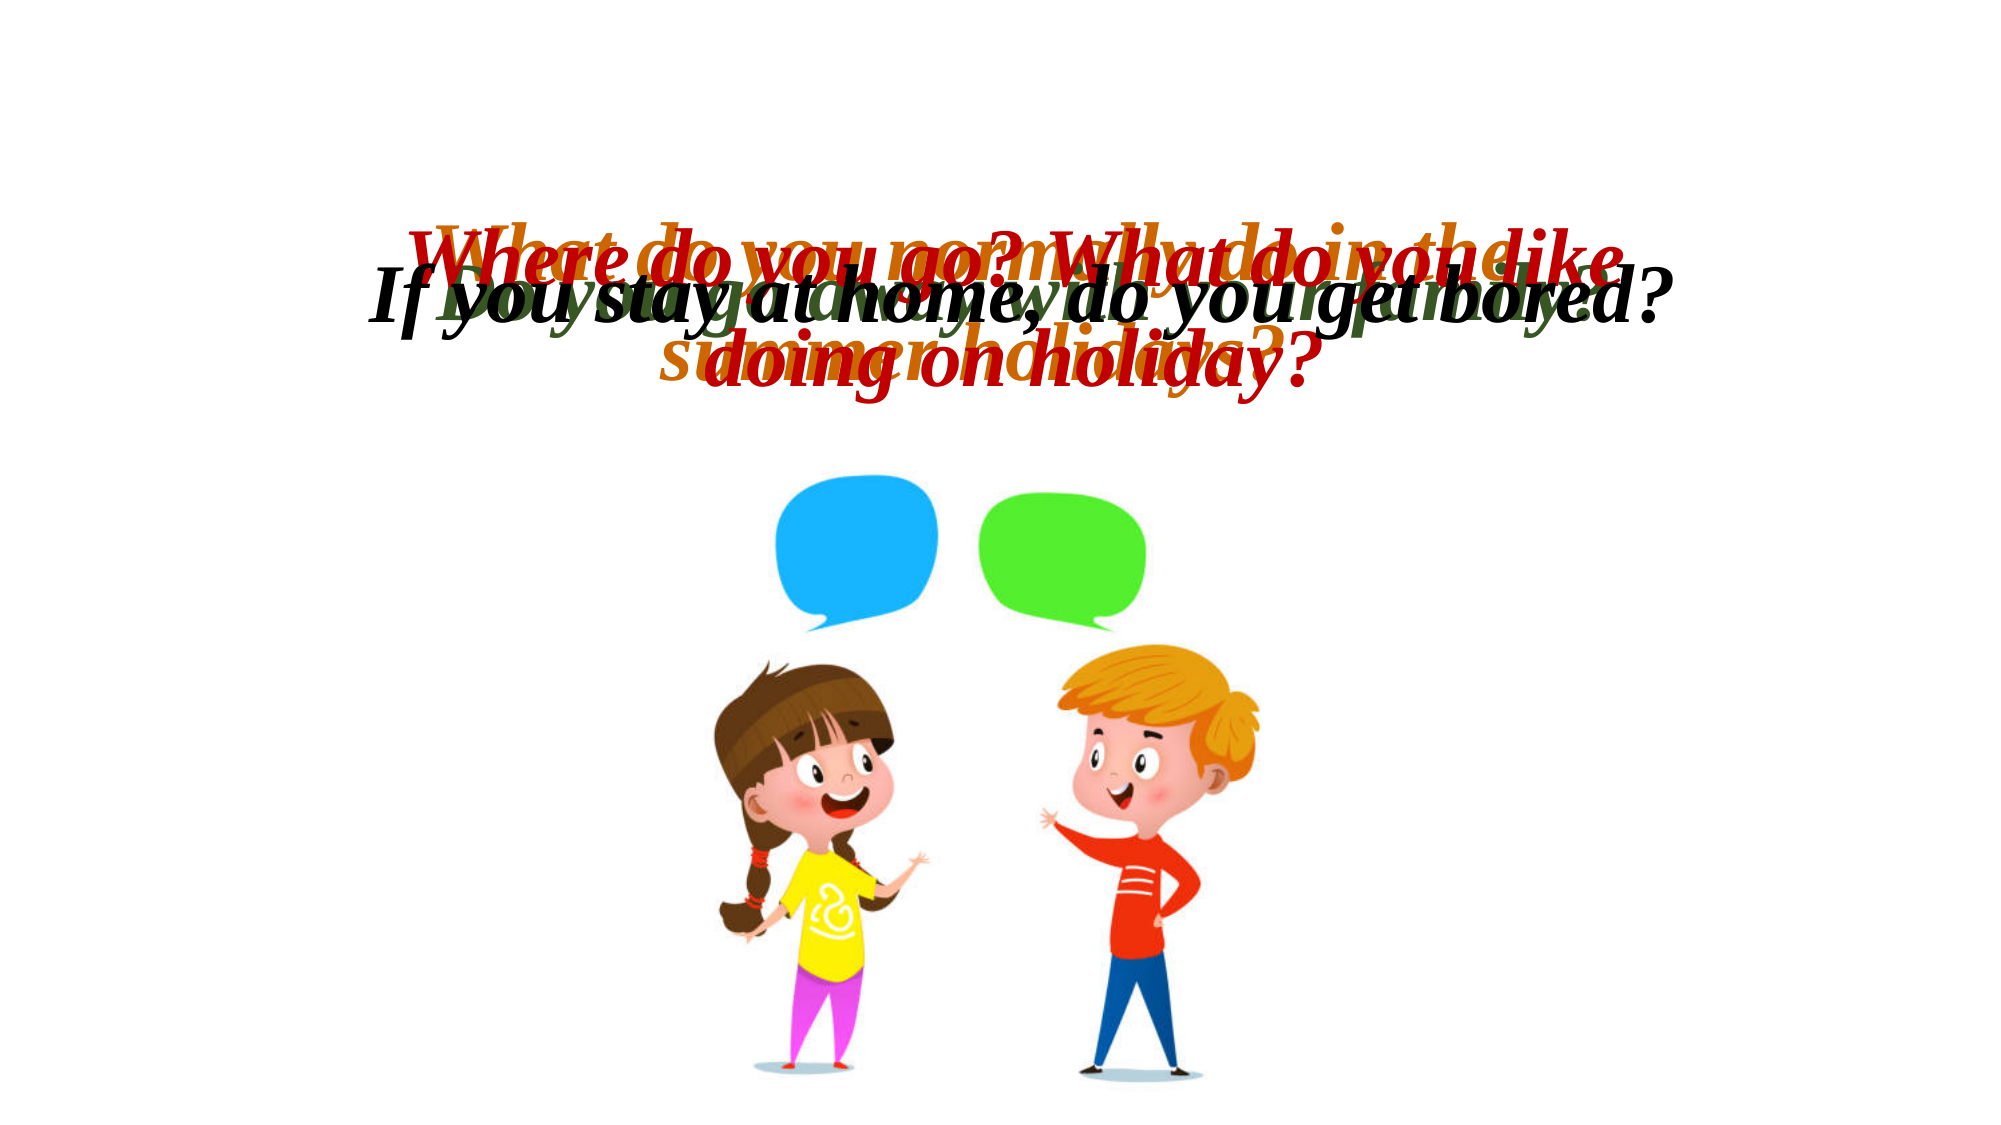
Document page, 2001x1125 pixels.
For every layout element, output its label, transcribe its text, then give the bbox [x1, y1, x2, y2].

text_box If you stay at home, do you get bored? [354, 232, 1713, 347]
text_box What do you normally do in the summer holidays? [267, 189, 1682, 405]
text_box Where do you go? What do you like doing on holiday? [317, 195, 1713, 411]
picture [565, 396, 1384, 1125]
